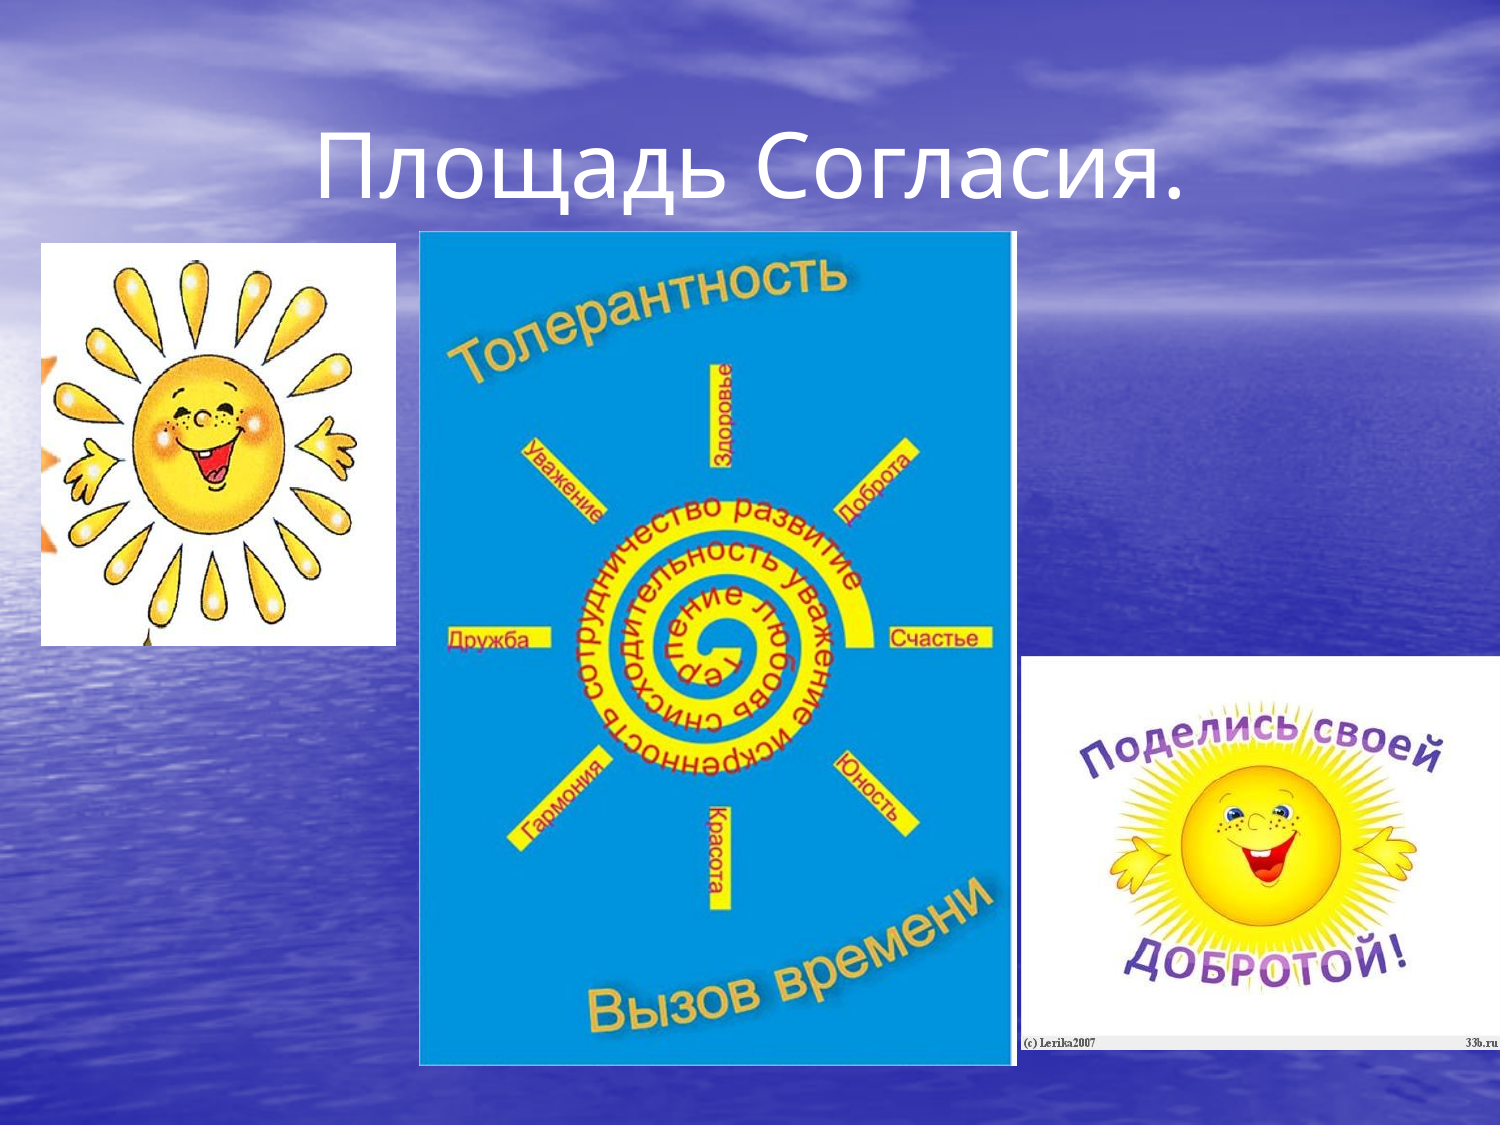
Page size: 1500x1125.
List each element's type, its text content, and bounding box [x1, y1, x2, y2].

picture [419, 231, 1017, 1067]
title Площадь Согласия. [75, 47, 1425, 275]
picture [40, 243, 396, 646]
picture [1021, 656, 1500, 1050]
